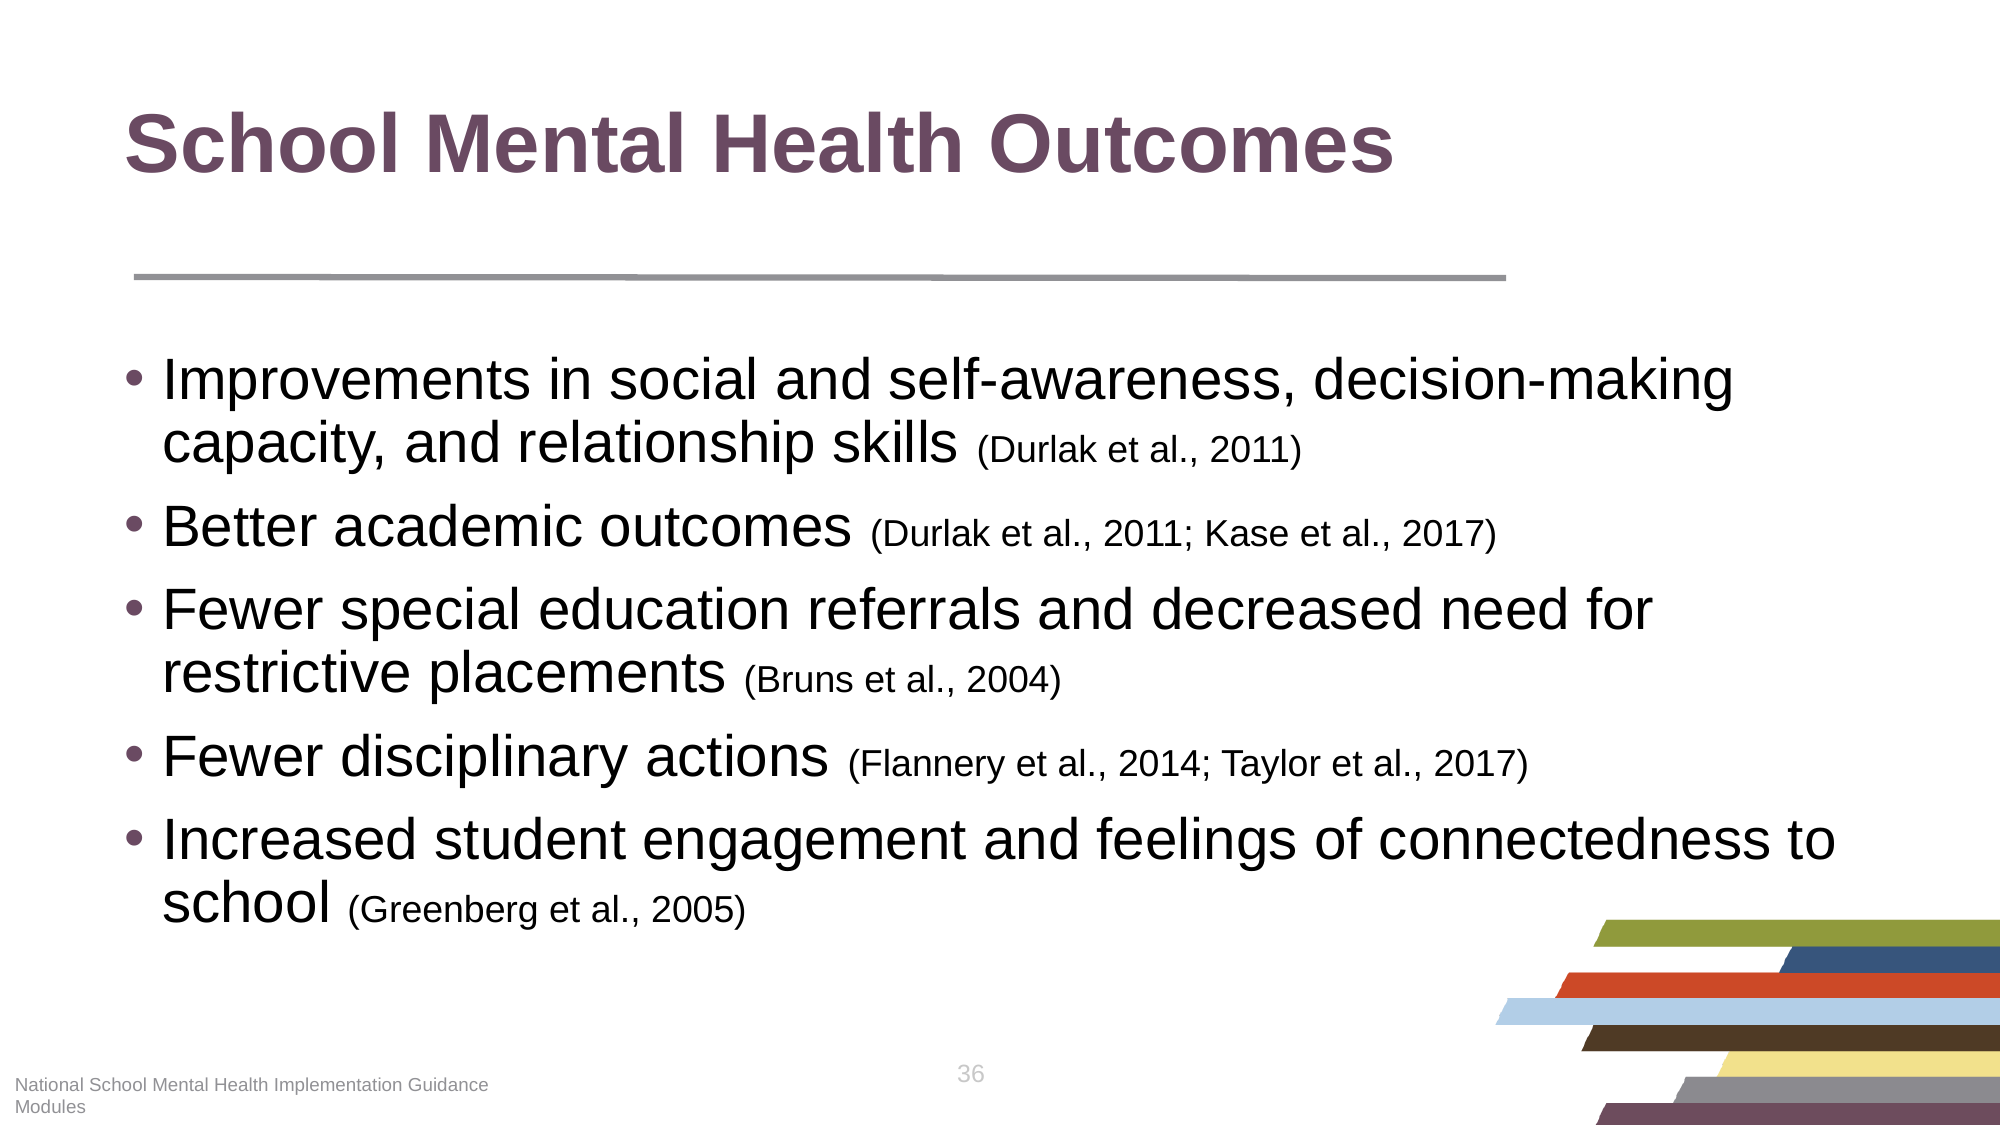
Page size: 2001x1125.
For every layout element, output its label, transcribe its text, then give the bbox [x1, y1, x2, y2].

picture [1469, 847, 2000, 1125]
text_box National School Mental Health Implementation Guidance Modules [0, 1065, 572, 1125]
list Improvements in social and self-awareness, decision-making capacity, and relationship skills (Durlak et al., 2011) Better academic outcomes (Durlak et al., 2011; Kase et al., 2017) Fewer special education referrals and decreased need for restrictive placements (Bruns et al., 2004) Fewer disciplinary actions (Flannery et al., 2014; Taylor et al., 2017) Increased student engagement and feelings of connectedness to school (Greenberg et al., 2005) [109, 341, 1863, 1017]
slide_number 36 [549, 1042, 1000, 1103]
title School Mental Health Outcomes [109, 36, 1835, 255]
